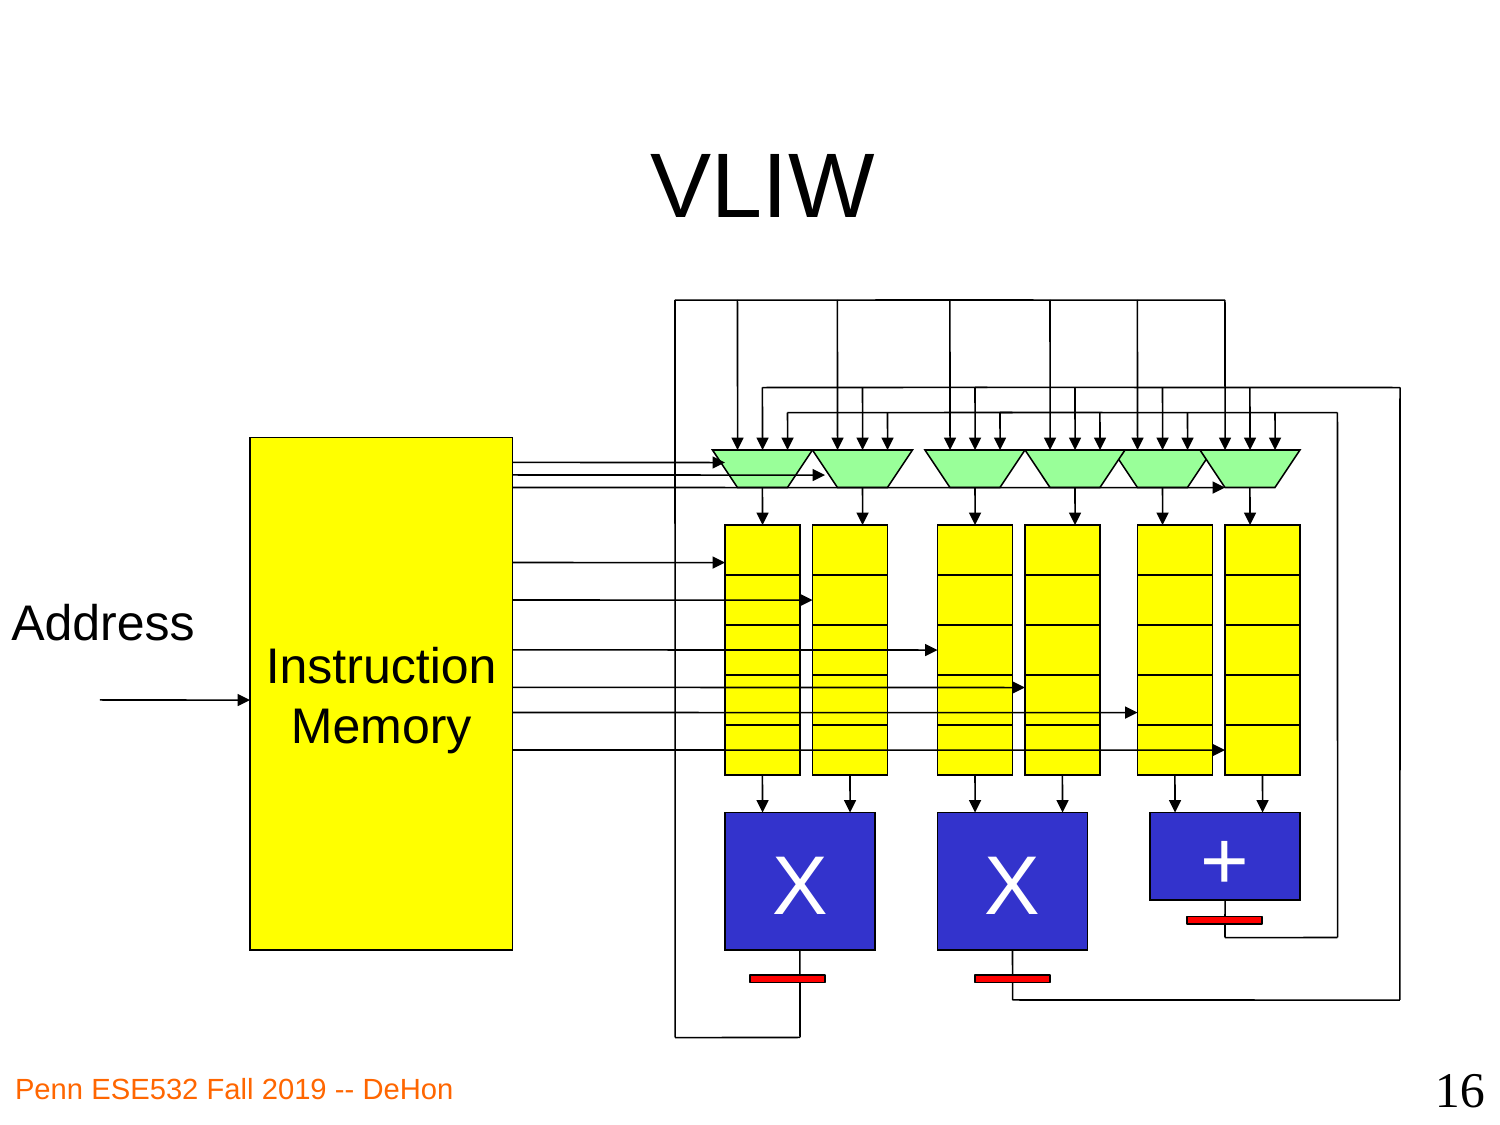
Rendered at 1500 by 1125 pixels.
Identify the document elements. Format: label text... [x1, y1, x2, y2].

text_box [99, 693, 249, 707]
text_box [843, 784, 857, 813]
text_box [812, 449, 913, 526]
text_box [1137, 534, 1213, 776]
text_box [781, 413, 794, 448]
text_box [1199, 449, 1301, 526]
text_box [731, 301, 744, 448]
text_box [856, 413, 869, 448]
title VLIW [124, 87, 1401, 276]
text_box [1224, 299, 1276, 451]
text_box Instruction Memory [249, 437, 513, 950]
slide_number 16 [1187, 1049, 1500, 1125]
text_box + [1149, 812, 1300, 900]
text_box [1224, 532, 1301, 776]
text_box [756, 784, 769, 813]
text_box X [724, 812, 875, 950]
text_box [1168, 784, 1182, 813]
text_box [756, 388, 769, 448]
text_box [924, 299, 1126, 1001]
slide_number Penn ESE532 Fall 2019 -- DeHon [0, 1062, 576, 1125]
text_box [1256, 784, 1269, 813]
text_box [712, 449, 811, 526]
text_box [812, 533, 888, 776]
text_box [1129, 449, 1198, 526]
text_box [881, 413, 894, 448]
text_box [724, 534, 801, 776]
text_box [512, 556, 719, 569]
text_box [1187, 916, 1263, 924]
text_box [831, 413, 844, 448]
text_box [1137, 299, 1188, 451]
text_box [749, 974, 825, 983]
text_box Address [0, 583, 211, 658]
